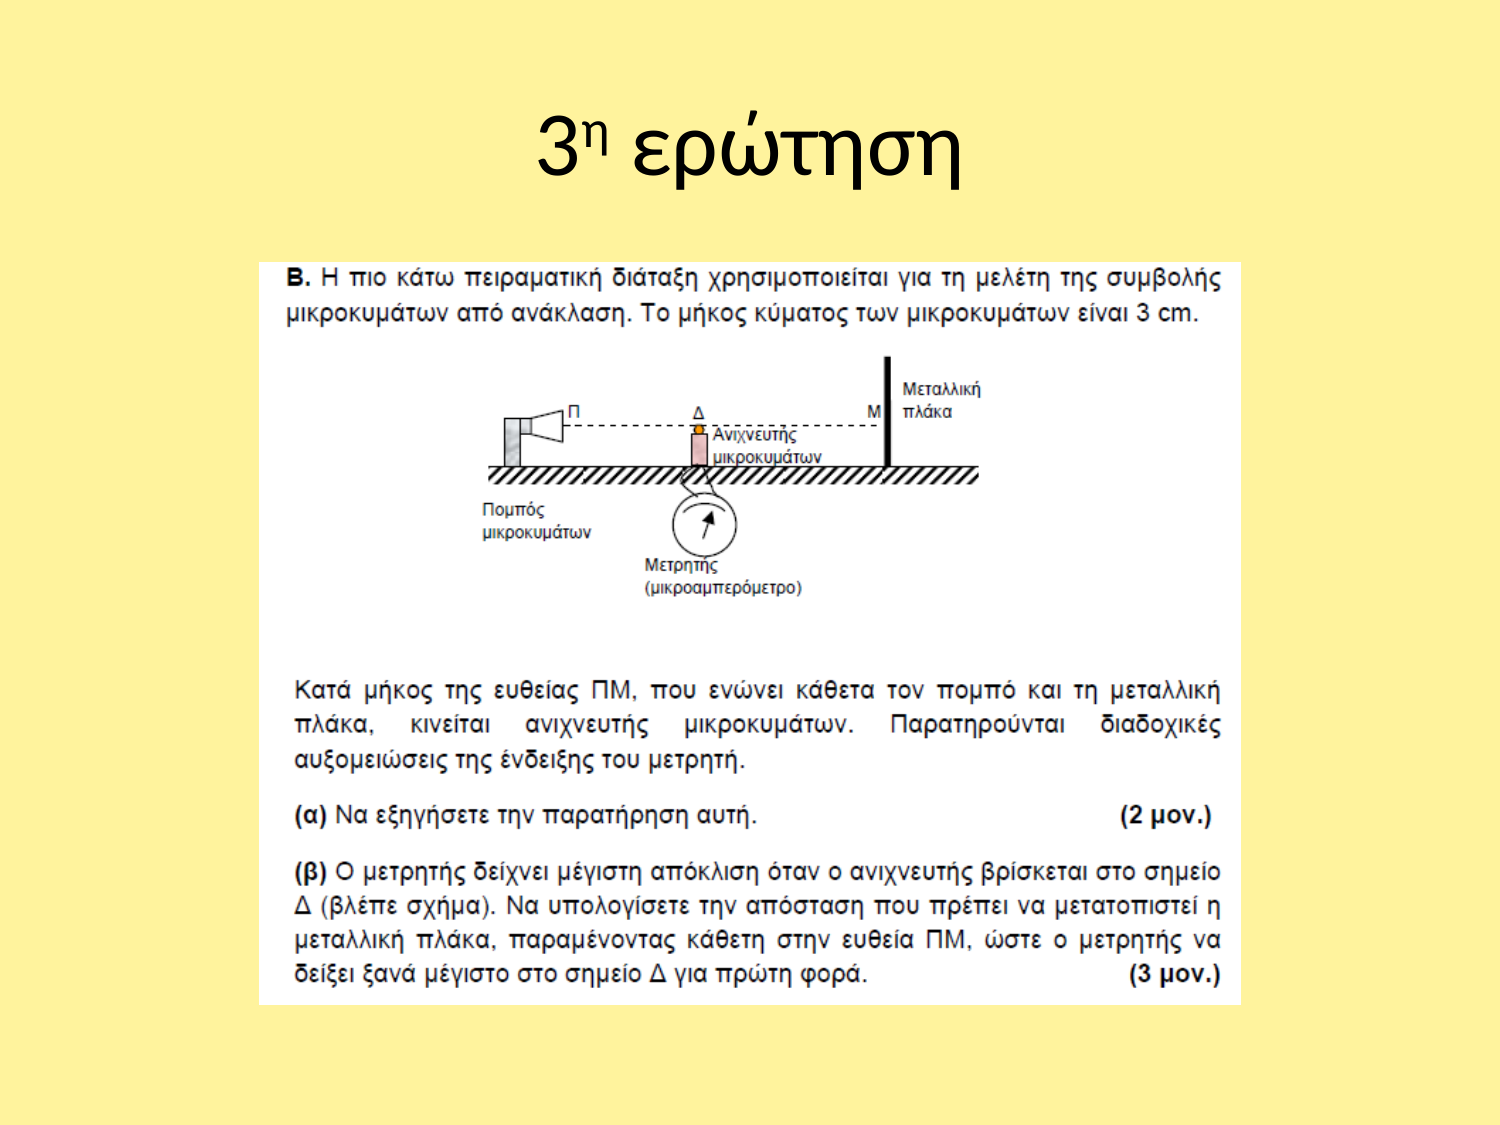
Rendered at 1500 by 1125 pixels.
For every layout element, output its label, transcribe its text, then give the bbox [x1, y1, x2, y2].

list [258, 262, 1242, 1006]
title 3η ερώτηση [75, 45, 1425, 233]
